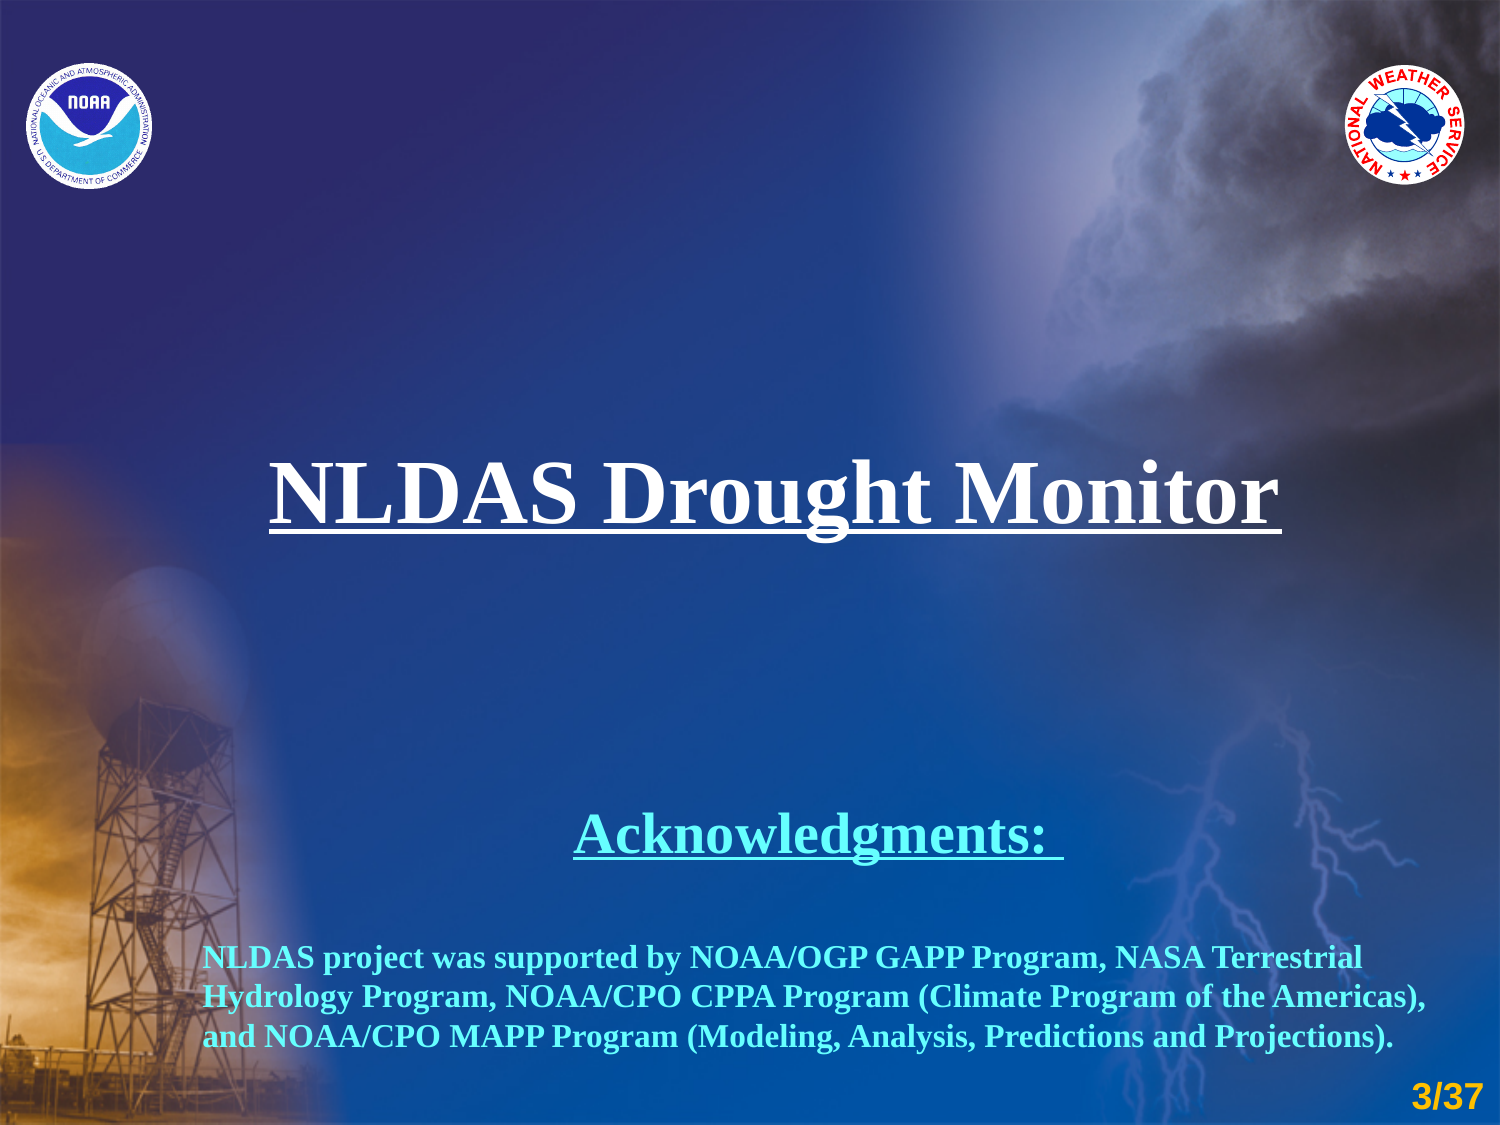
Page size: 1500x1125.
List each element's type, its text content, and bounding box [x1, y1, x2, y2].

text_box Acknowledgments: NLDAS project was supported by NOAA/OGP GAPP Program, NASA Terrestrial Hydrology Program, NOAA/CPO CPPA Program (Climate Program of the Americas), and NOAA/CPO MAPP Program (Modeling, Analysis, Predictions and Projections). [187, 787, 1450, 1062]
picture [0, 0, 1500, 1125]
text_box 3/37 [1396, 1064, 1500, 1125]
text_box NLDAS Drought Monitor [253, 424, 1297, 550]
